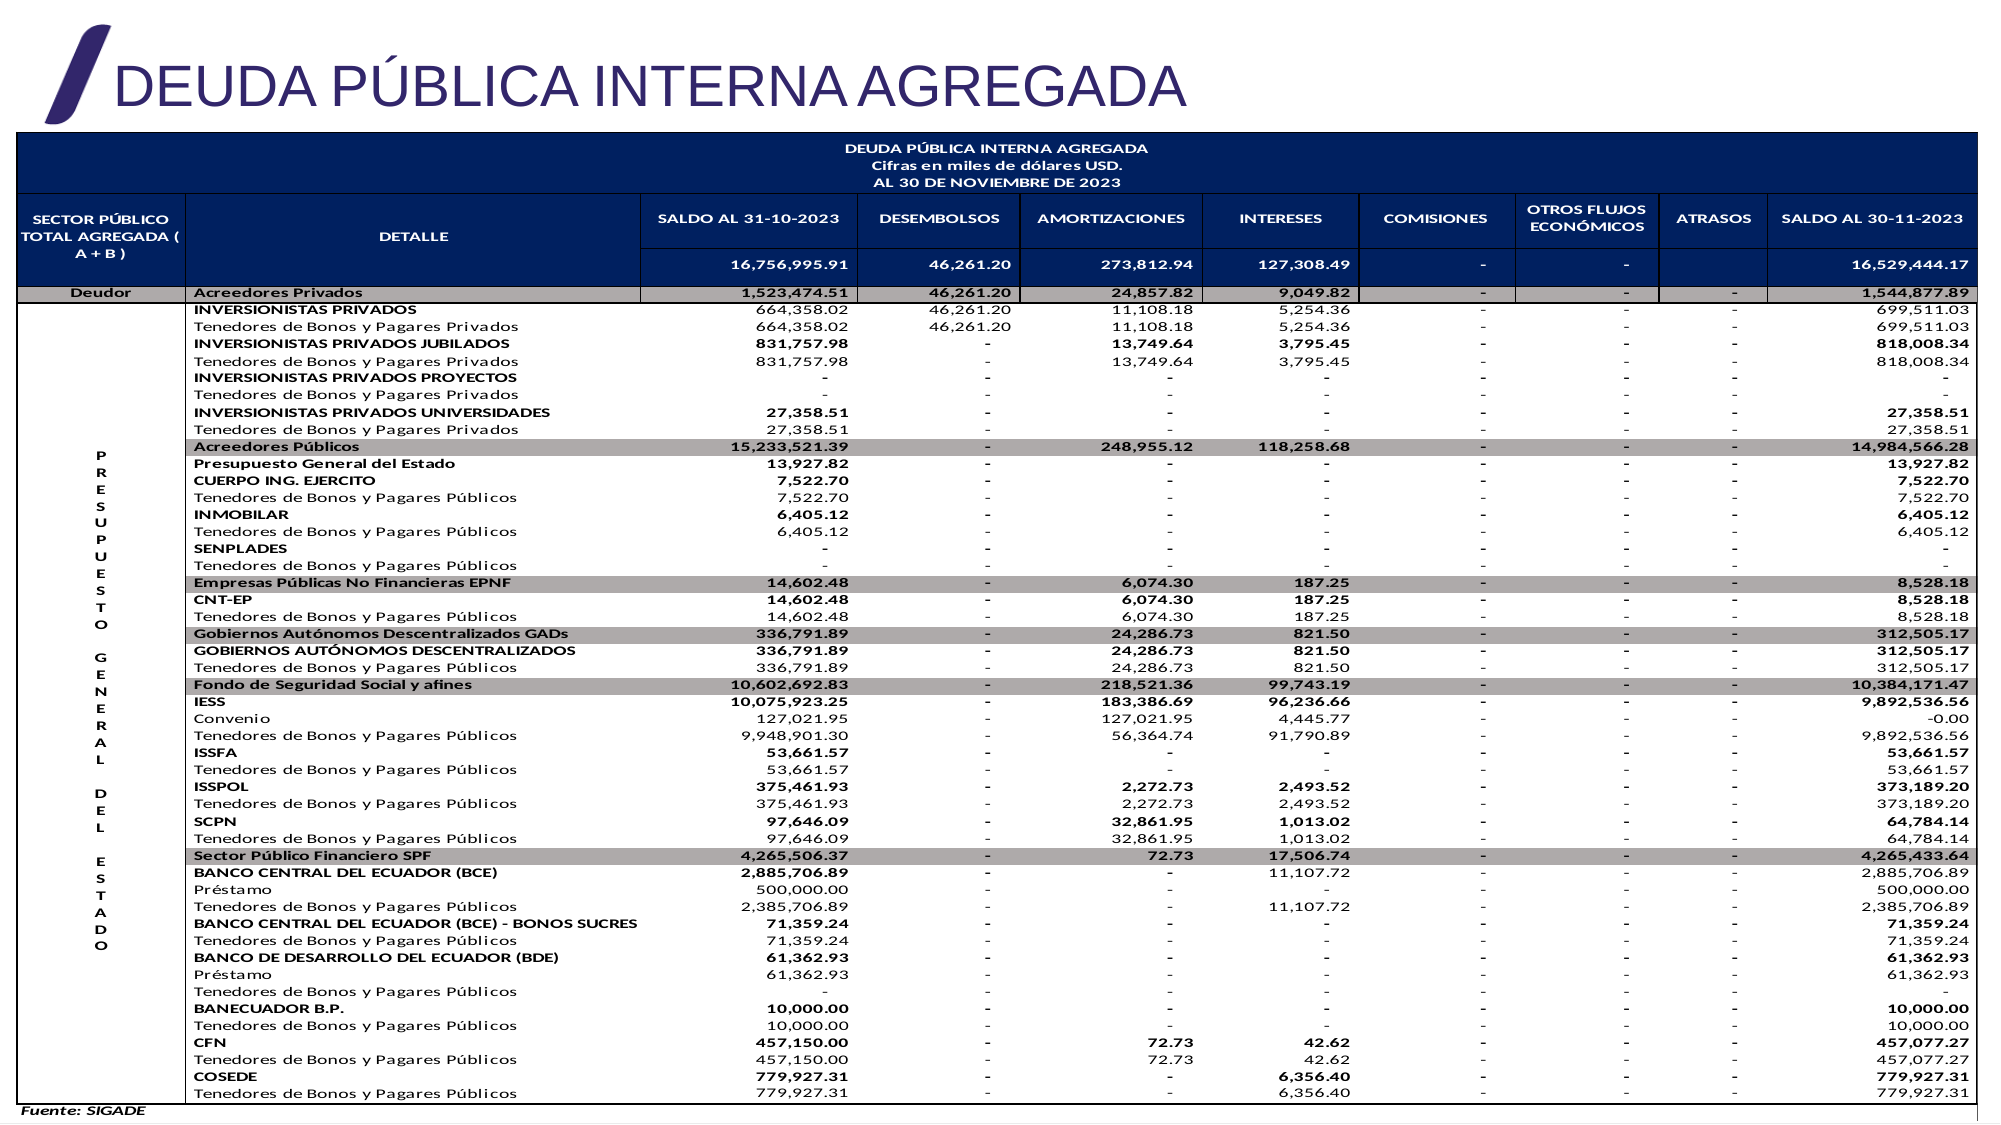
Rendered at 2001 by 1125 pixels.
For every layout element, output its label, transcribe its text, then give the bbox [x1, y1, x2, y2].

text_box DEUDA PÚBLICA INTERNA AGREGADA [0, 54, 1323, 121]
picture [0, 0, 2001, 1125]
